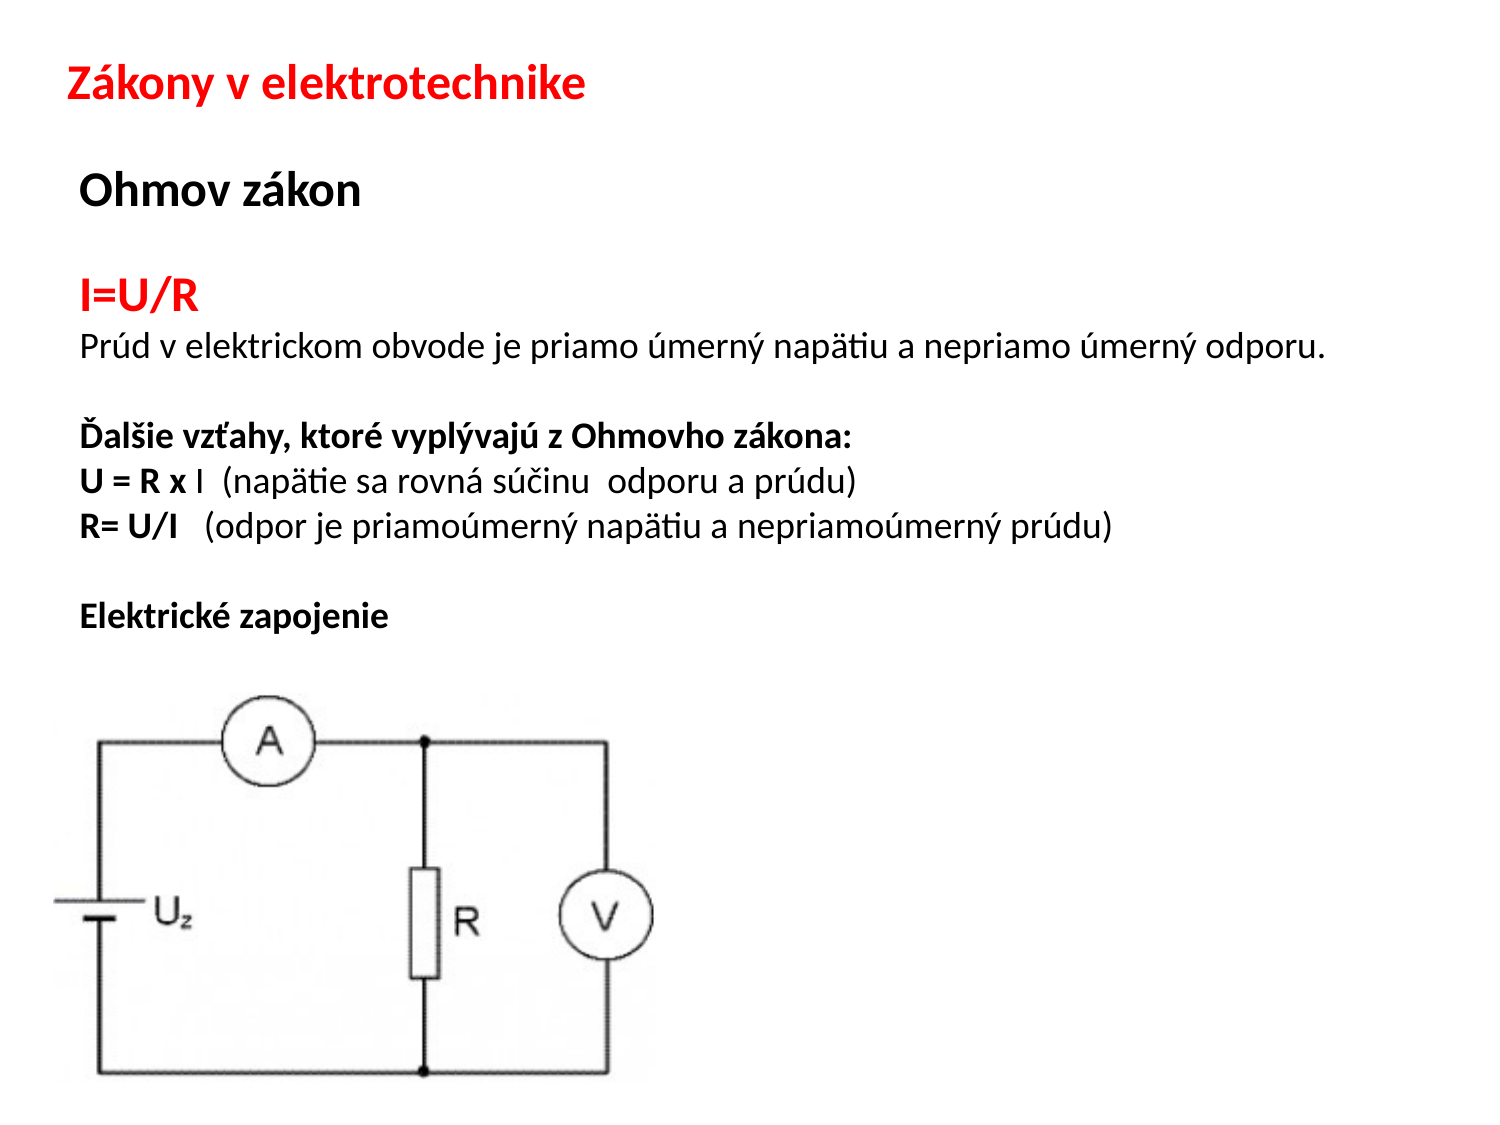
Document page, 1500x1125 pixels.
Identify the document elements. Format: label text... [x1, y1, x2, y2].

picture [52, 692, 656, 1083]
text_box Zákony v elektrotechnike [53, 42, 1447, 118]
text_box Ohmov zákon I=U/R Prúd v elektrickom obvode je priamo úmerný napätiu a nepriamo úmerný odporu. Ďalšie vzťahy, ktoré vyplývajú z Ohmovho zákona: U = R x I (napätie sa rovná súčinu odporu a prúdu) R= U/I (odpor je priamoúmerný napätiu a nepriamoúmerný prúdu) Elektrické zapojenie [64, 148, 1424, 689]
